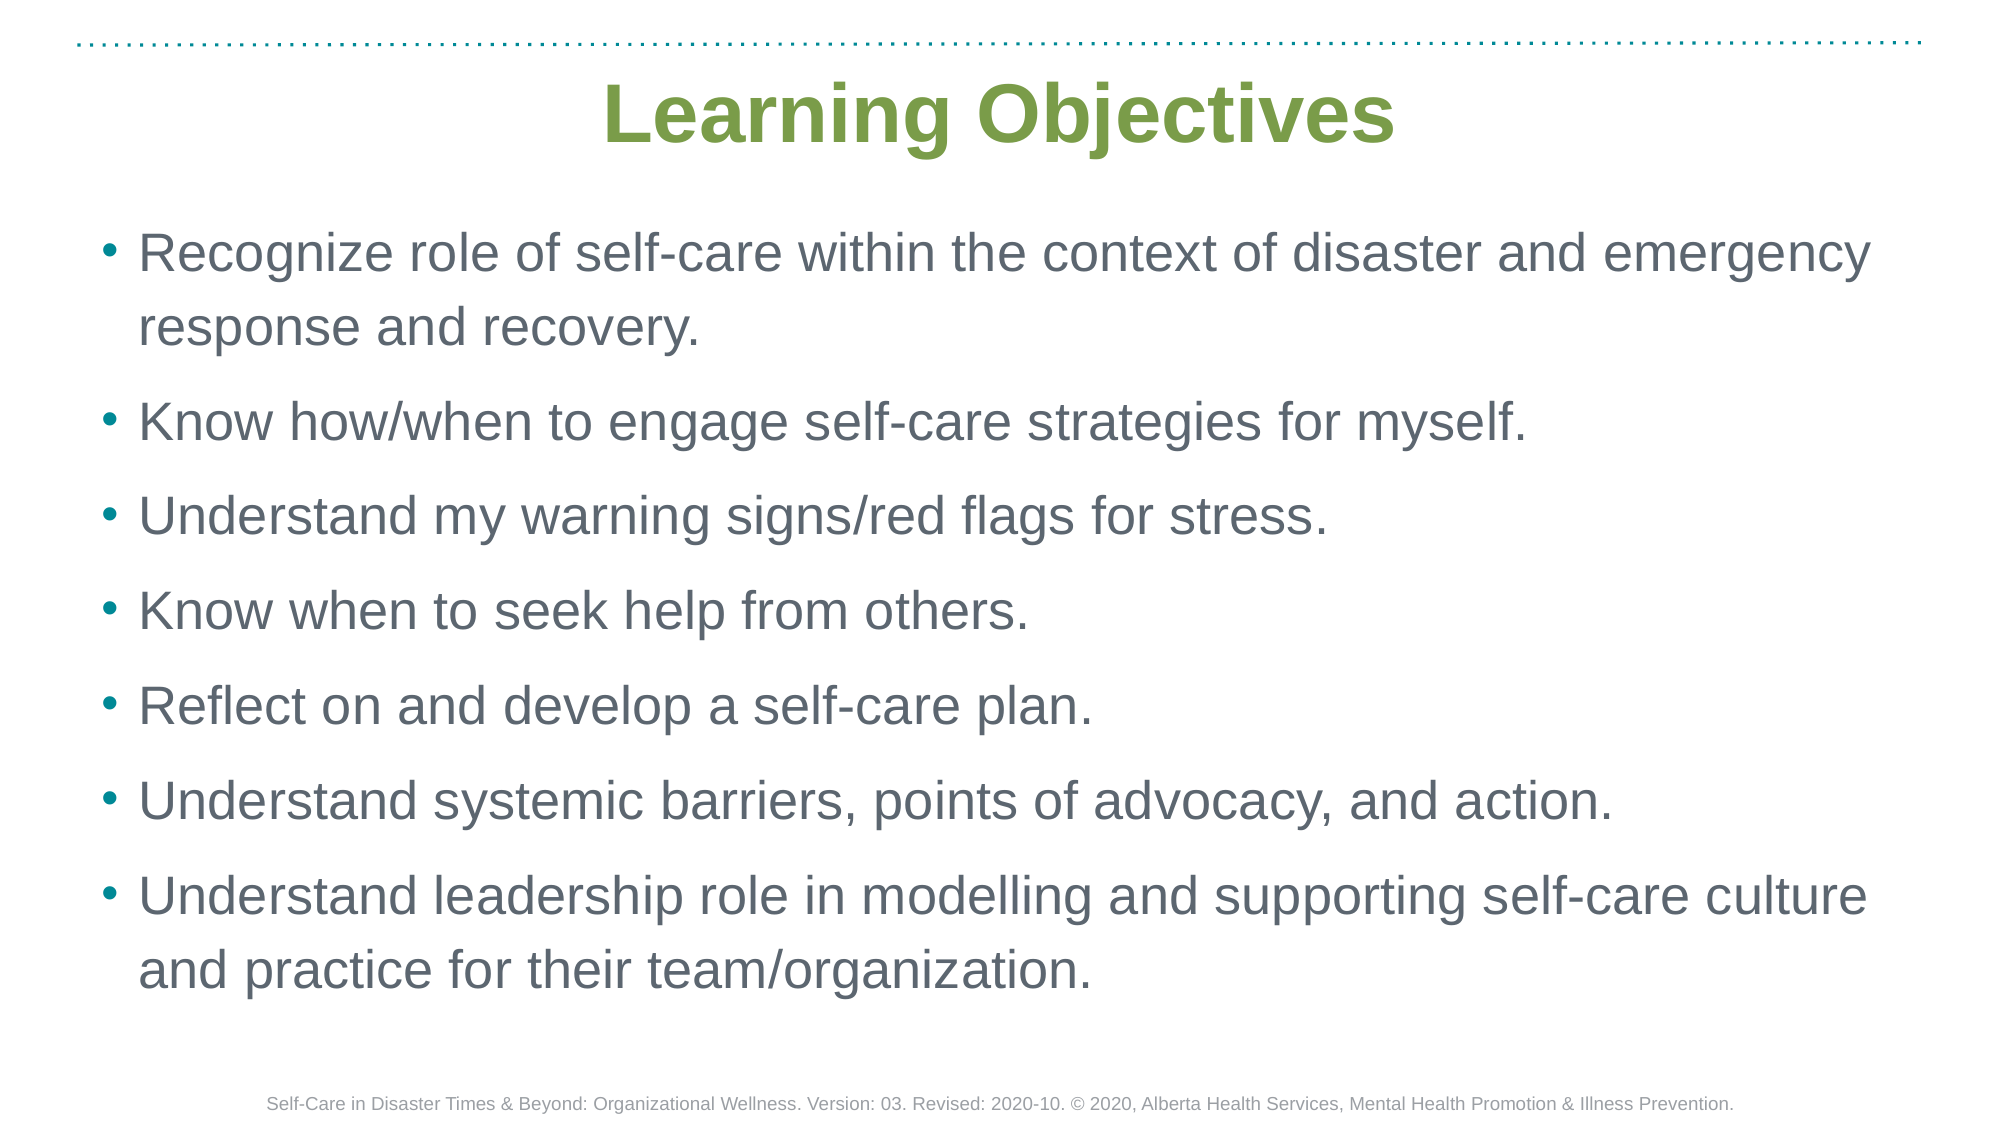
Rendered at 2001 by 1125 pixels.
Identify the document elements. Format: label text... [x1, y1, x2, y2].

footer Self-Care in Disaster Times & Beyond: Organizational Wellness. Version: 03. Revised: 2020-10. © 2020, Alberta Health Services, Mental Health Promotion & Illness Prevention. [0, 1081, 2000, 1125]
list Recognize role of self-care within the context of disaster and emergency response and recovery. Know how/when to engage self-care strategies for myself. Understand my warning signs/red flags for stress. Know when to seek help from others. Reflect on and develop a self-care plan. Understand systemic barriers, points of advocacy, and action. Understand leadership role in modelling and supporting self-care culture and practice for their team/organization. [100, 207, 1923, 1060]
title Learning Objectives [77, 47, 1923, 200]
